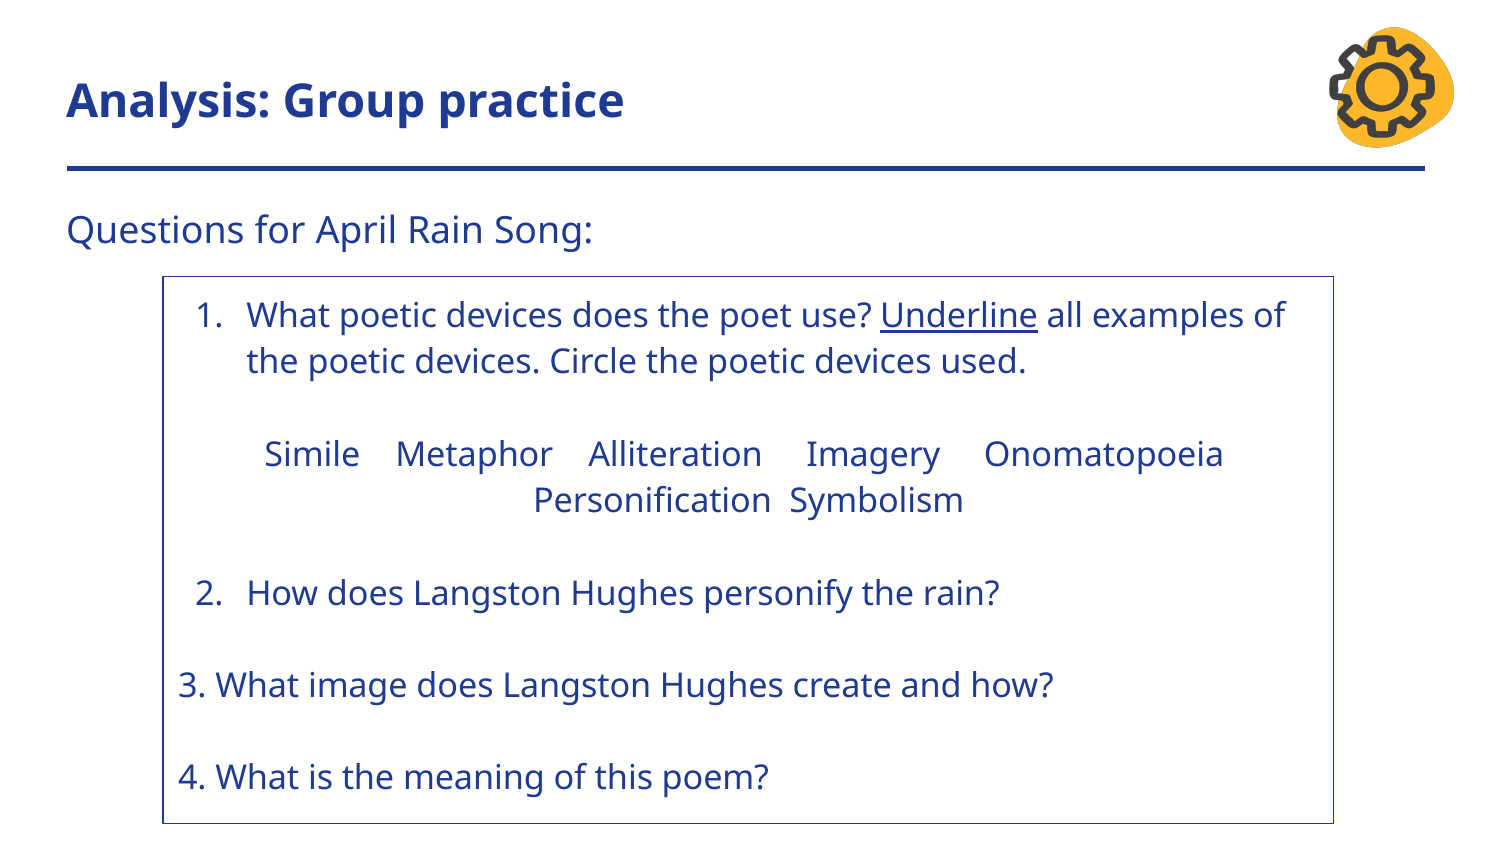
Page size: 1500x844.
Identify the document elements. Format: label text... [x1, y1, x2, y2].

list What poetic devices does the poet use? Underline all examples of the poetic devices. Circle the poetic devices used. Simile Metaphor Alliteration Imagery Onomatopoeia Personification Symbolism How does Langston Hughes personify the rain? 3. What image does Langston Hughes create and how? 4. What is the meaning of this poem? [163, 276, 1334, 824]
list Questions for April Rain Song: [51, 189, 1409, 364]
title Analysis: Group practice [51, 52, 1294, 147]
picture [1299, 26, 1465, 169]
